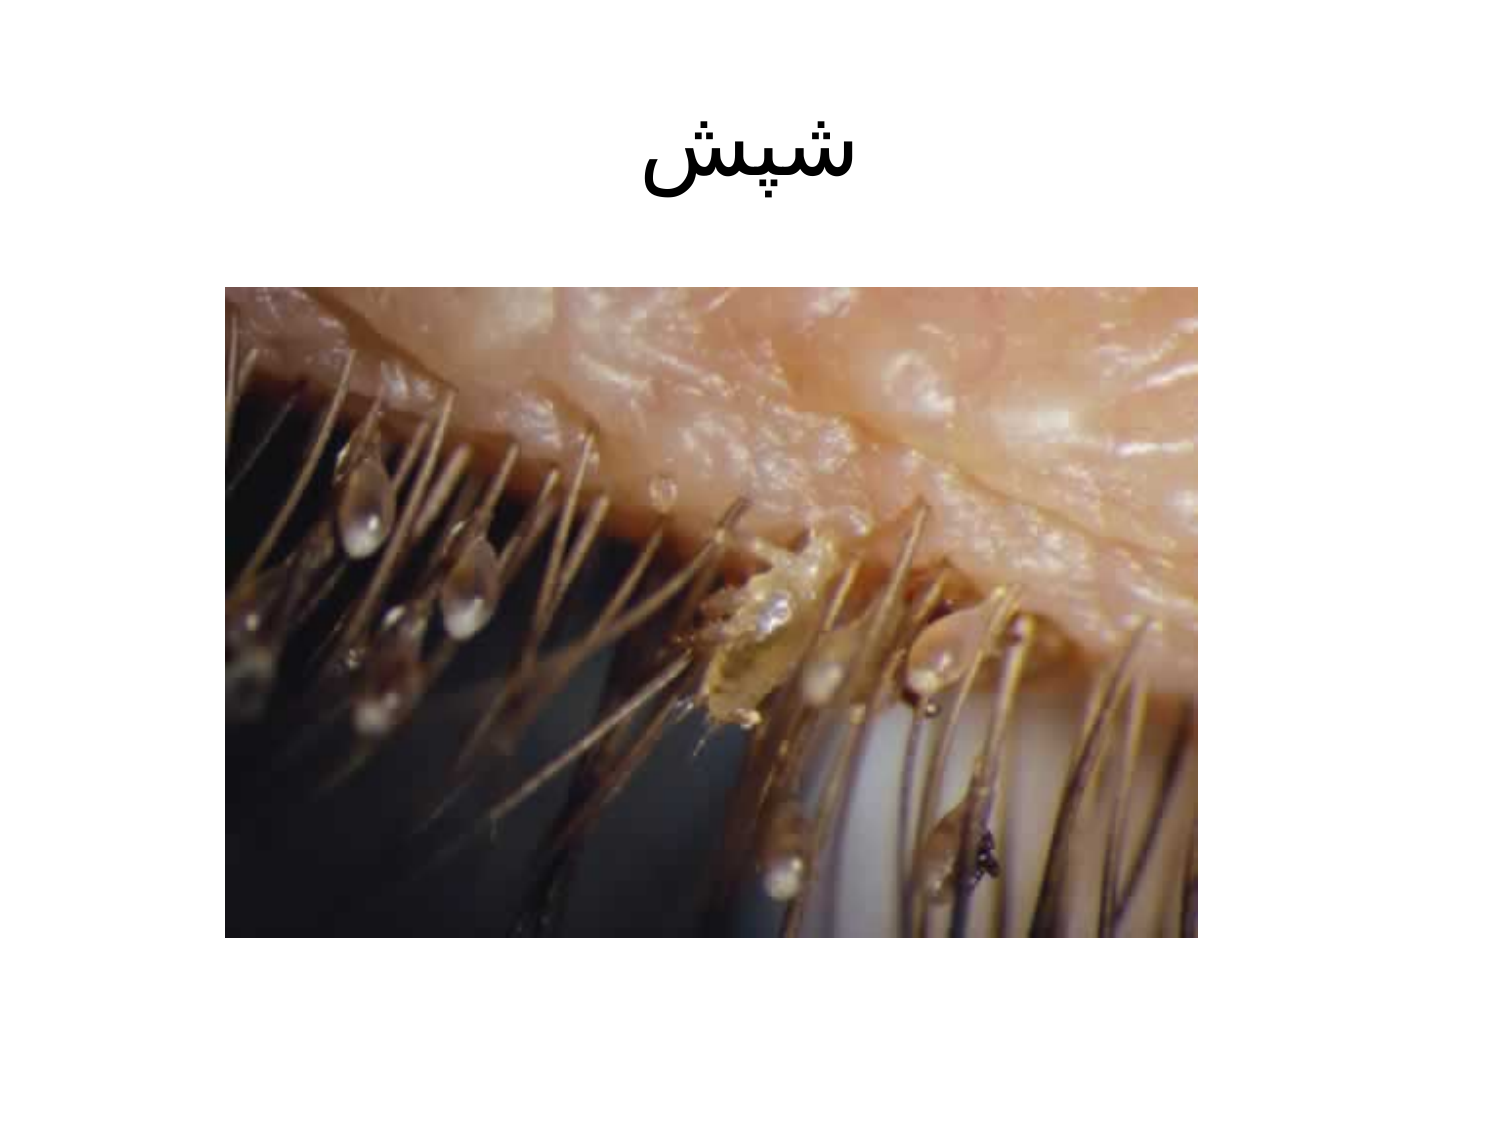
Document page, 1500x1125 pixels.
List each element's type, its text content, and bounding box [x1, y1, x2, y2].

title شپش [74, 44, 1426, 233]
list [224, 287, 1198, 938]
